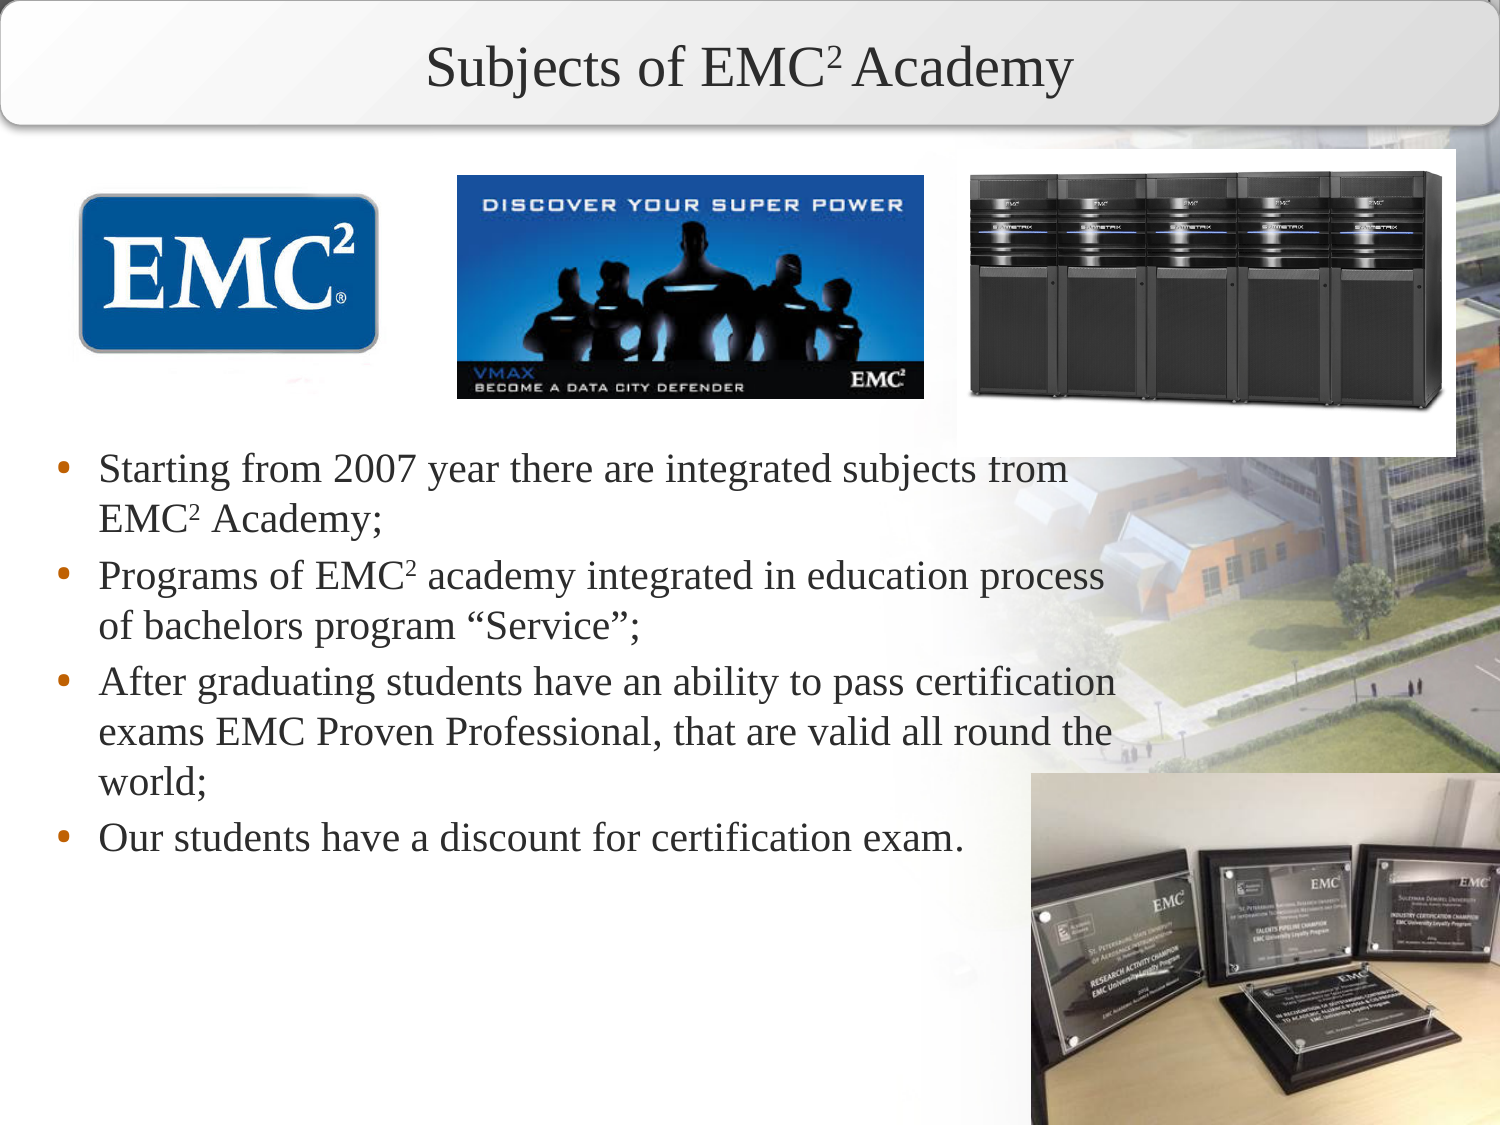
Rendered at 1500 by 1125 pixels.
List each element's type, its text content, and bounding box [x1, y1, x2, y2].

list Starting from 2007 year there are integrated subjects from EMC2 Academy; Programs of EMC2 academy integrated in education process of bachelors program “Service”; After graduating students have an ability to pass certification exams EMC Proven Professional, that are valid all round the world; Our students have a discount for certification exam. [23, 433, 1137, 1125]
text_box Subjects of EMC2 Academy [0, 0, 1500, 127]
picture [0, 113, 1500, 1125]
